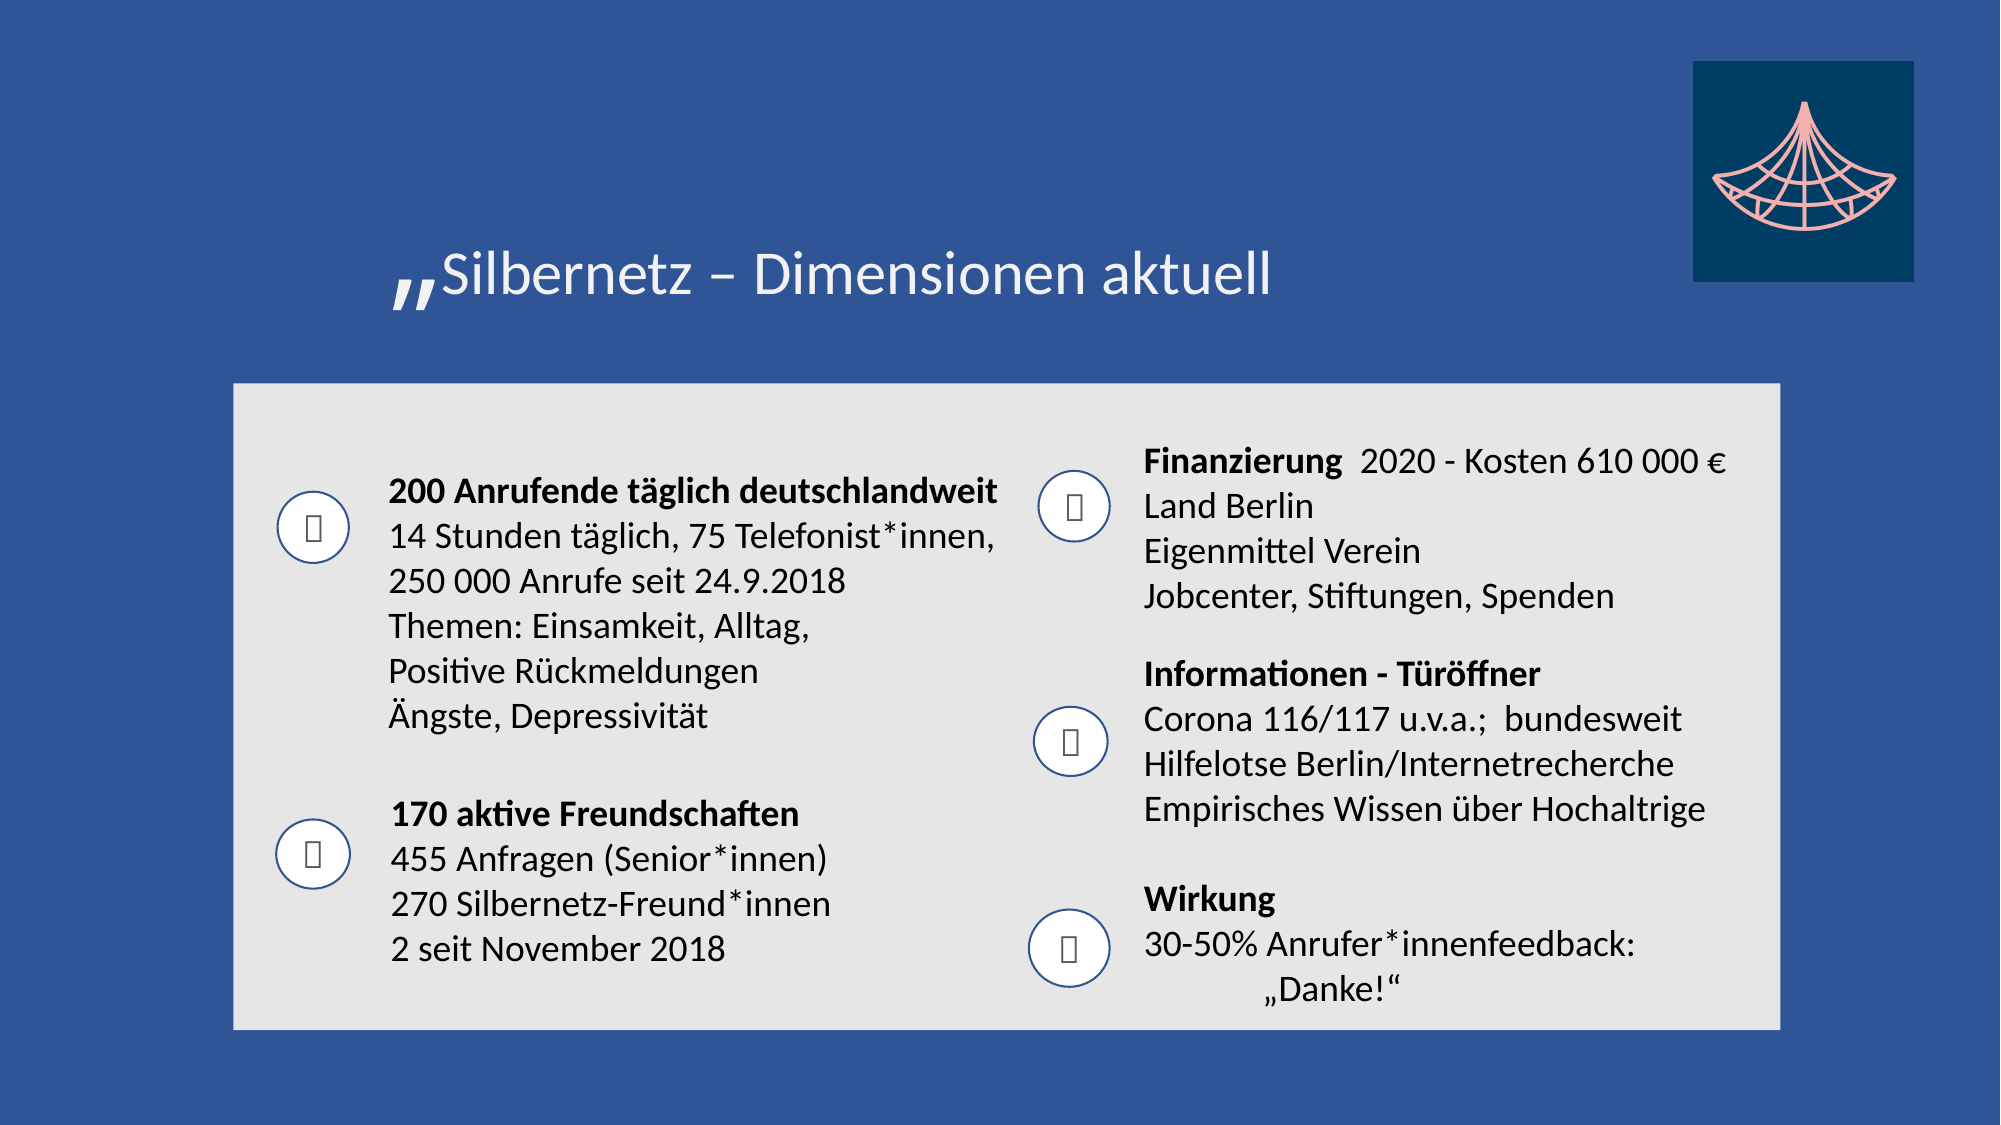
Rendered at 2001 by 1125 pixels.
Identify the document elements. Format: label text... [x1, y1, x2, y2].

text_box 200 Anrufende täglich deutschlandweit 14 Stunden täglich, 75 Telefonist*innen, 250 000 Anrufe seit 24.9.2018 Themen: Einsamkeit, Alltag, Positive Rückmeldungen Ängste, Depressivität [373, 459, 1029, 789]
picture [1693, 61, 1914, 282]
text_box 170 aktive Freundschaften 455 Anfragen (Senior*innen) 270 Silbernetz-Freund*innen 2 seit November 2018 [375, 781, 1000, 1022]
text_box [232, 382, 1781, 1031]
text_box Finanzierung 2020 - Kosten 610 000 € Land Berlin Eigenmittel Verein Jobcenter, Stiftungen, Spenden [1129, 428, 1767, 624]
text_box  [275, 818, 351, 890]
text_box Informationen - Türöffner Corona 116/117 u.v.a.; bundesweit Hilfelotse Berlin/Internetrecherche Empirisches Wissen über Hochaltrige Wirkung 30-50% Anrufer*innenfeedback: „Danke!“ [1129, 641, 1751, 1062]
text_box  [1032, 705, 1109, 778]
text_box  [276, 490, 350, 565]
text_box  [1037, 469, 1111, 543]
text_box  [1027, 908, 1111, 988]
text_box „Silbernetz – Dimensionen aktuell [375, 161, 1289, 372]
